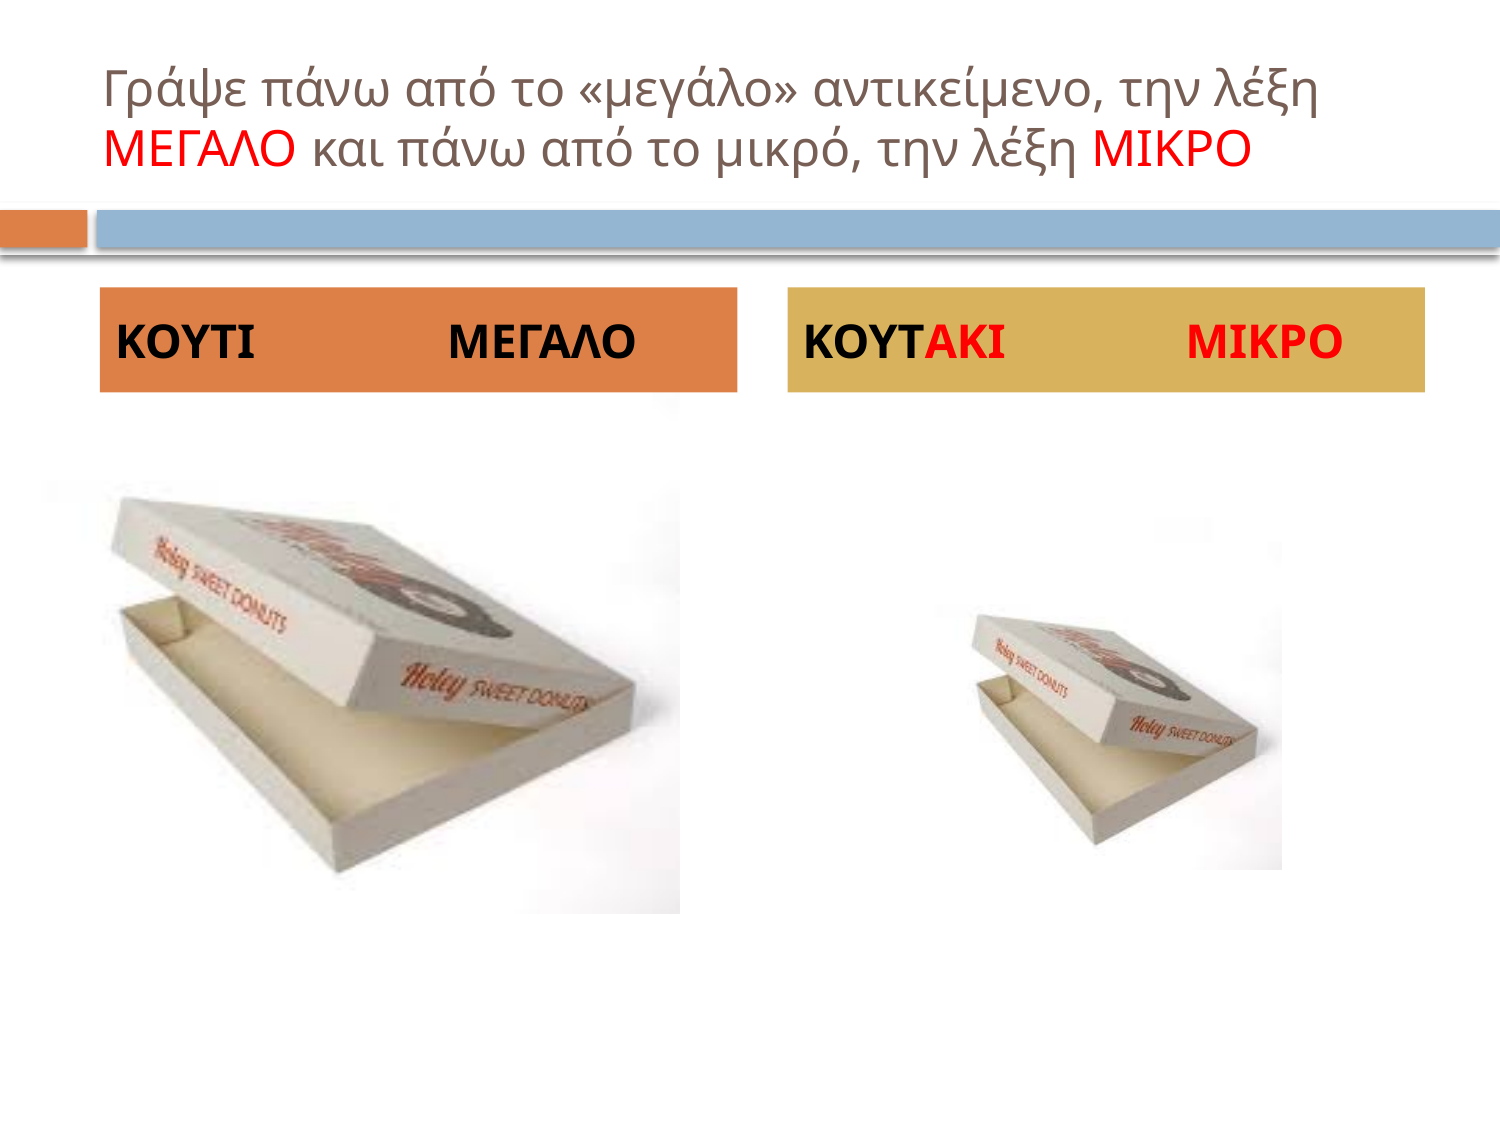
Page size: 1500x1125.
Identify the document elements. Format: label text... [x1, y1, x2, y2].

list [930, 517, 1283, 870]
list ΚΟΥΤΙ ΜΕΓΑΛΟ [99, 287, 738, 393]
list ΚΟΥΤΑΚΙ ΜΙΚΡΟ [787, 287, 1425, 393]
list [34, 339, 680, 915]
title Γράψε πάνω από το «μεγάλο» αντικείμενο, την λέξη ΜΕΓΑΛΟ και πάνω από το μικρό, την λέξη ΜΙΚΡΟ [87, 44, 1425, 188]
